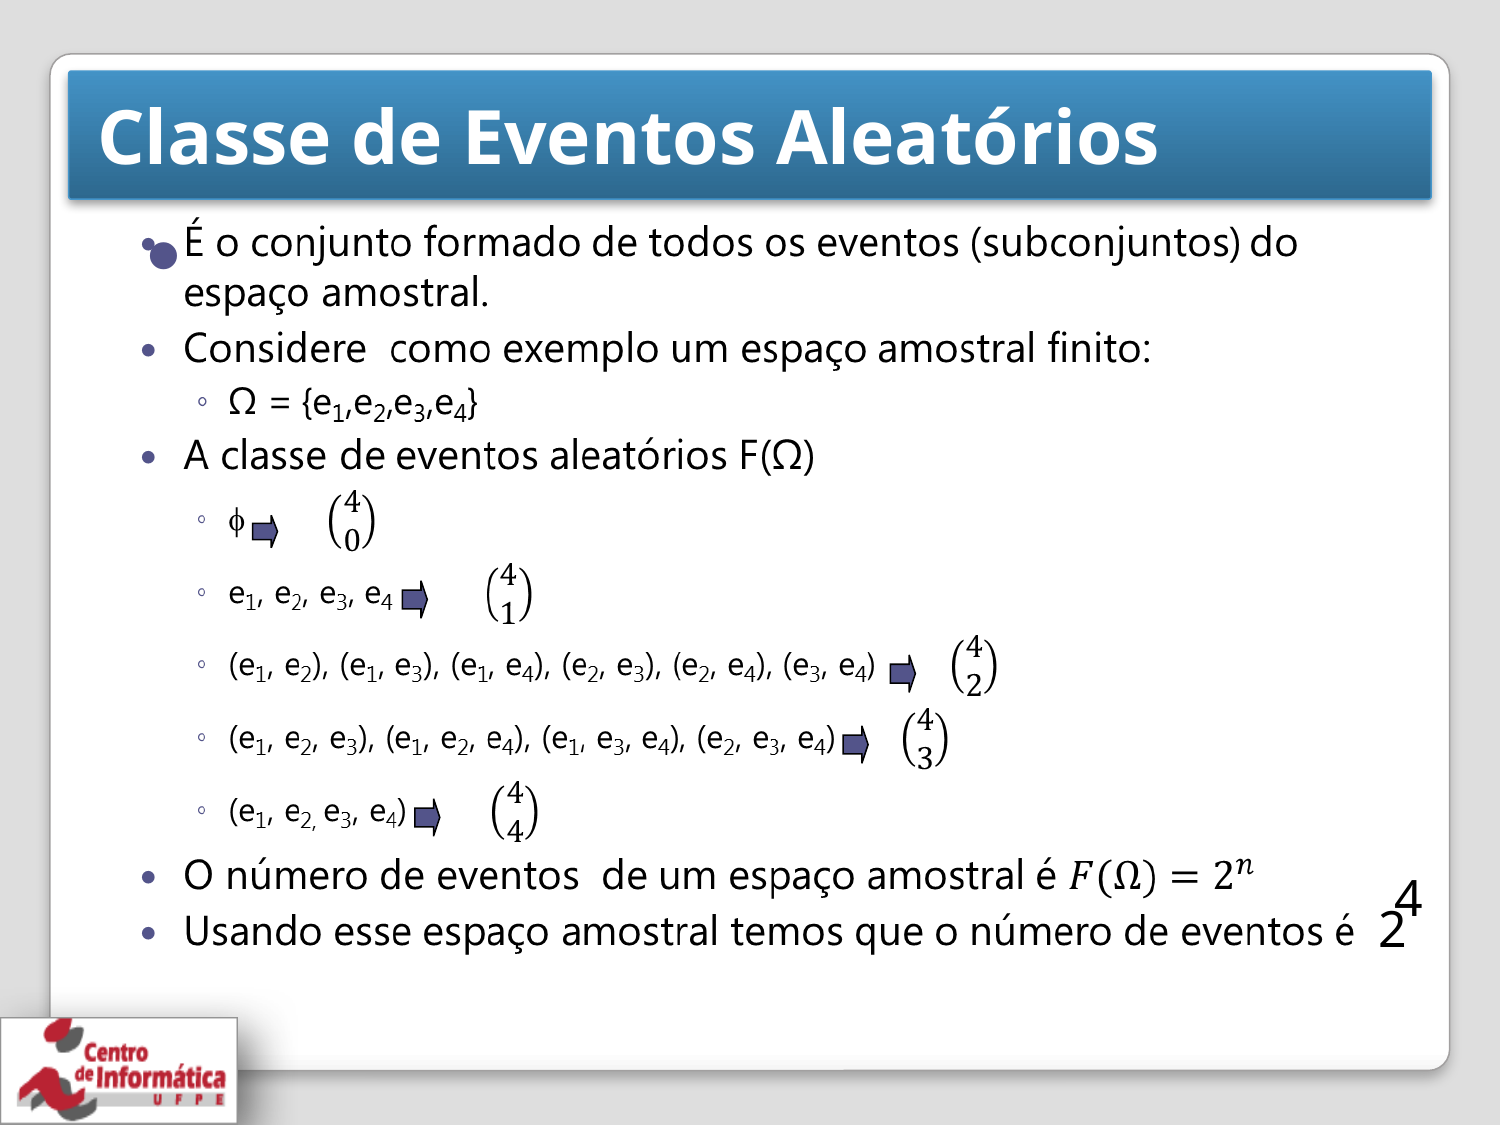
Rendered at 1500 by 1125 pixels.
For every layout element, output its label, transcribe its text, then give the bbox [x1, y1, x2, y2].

text_box 4 [1379, 851, 1465, 957]
text_box [843, 725, 869, 764]
text_box [402, 580, 428, 619]
text_box [890, 654, 916, 693]
text_box 2 [1363, 882, 1450, 988]
list [109, 201, 1438, 998]
title Classe de Eventos Aleatórios [82, 70, 1425, 200]
text_box [252, 515, 278, 548]
text_box [414, 798, 440, 837]
picture [0, 1017, 238, 1125]
